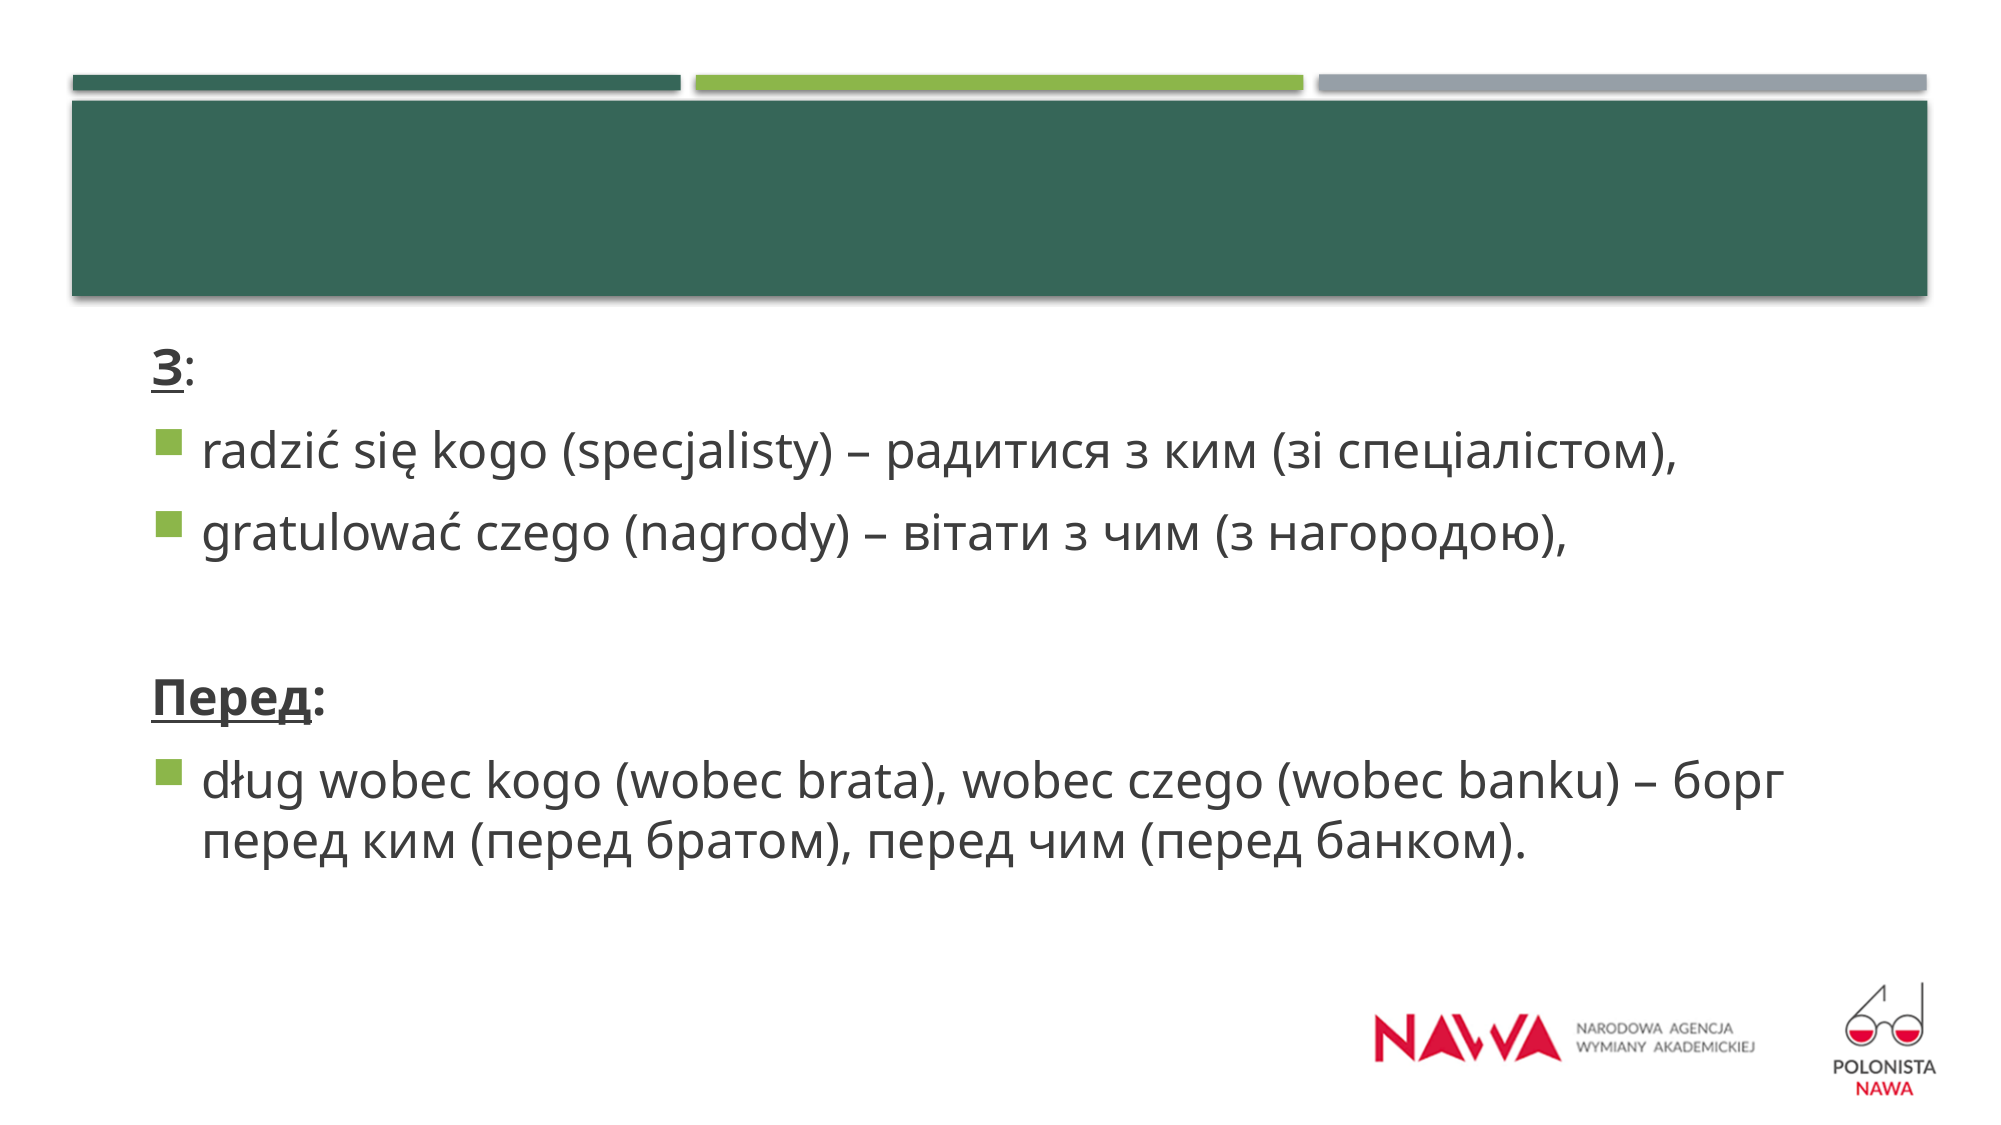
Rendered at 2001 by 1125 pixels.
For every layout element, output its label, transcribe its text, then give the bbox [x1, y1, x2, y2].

list З: radzić się kogo (specjalisty) – радитися з ким (зі спеціалістом), gratulować czego (nagrody) – вітати з чим (з нагородою), Перед: dług wobec kogo (wobec brata), wobec czego (wobec banku) – борг перед ким (перед братом), перед чим (перед банком). [136, 332, 1946, 937]
picture [1793, 949, 1981, 1125]
picture [1344, 953, 1783, 1121]
